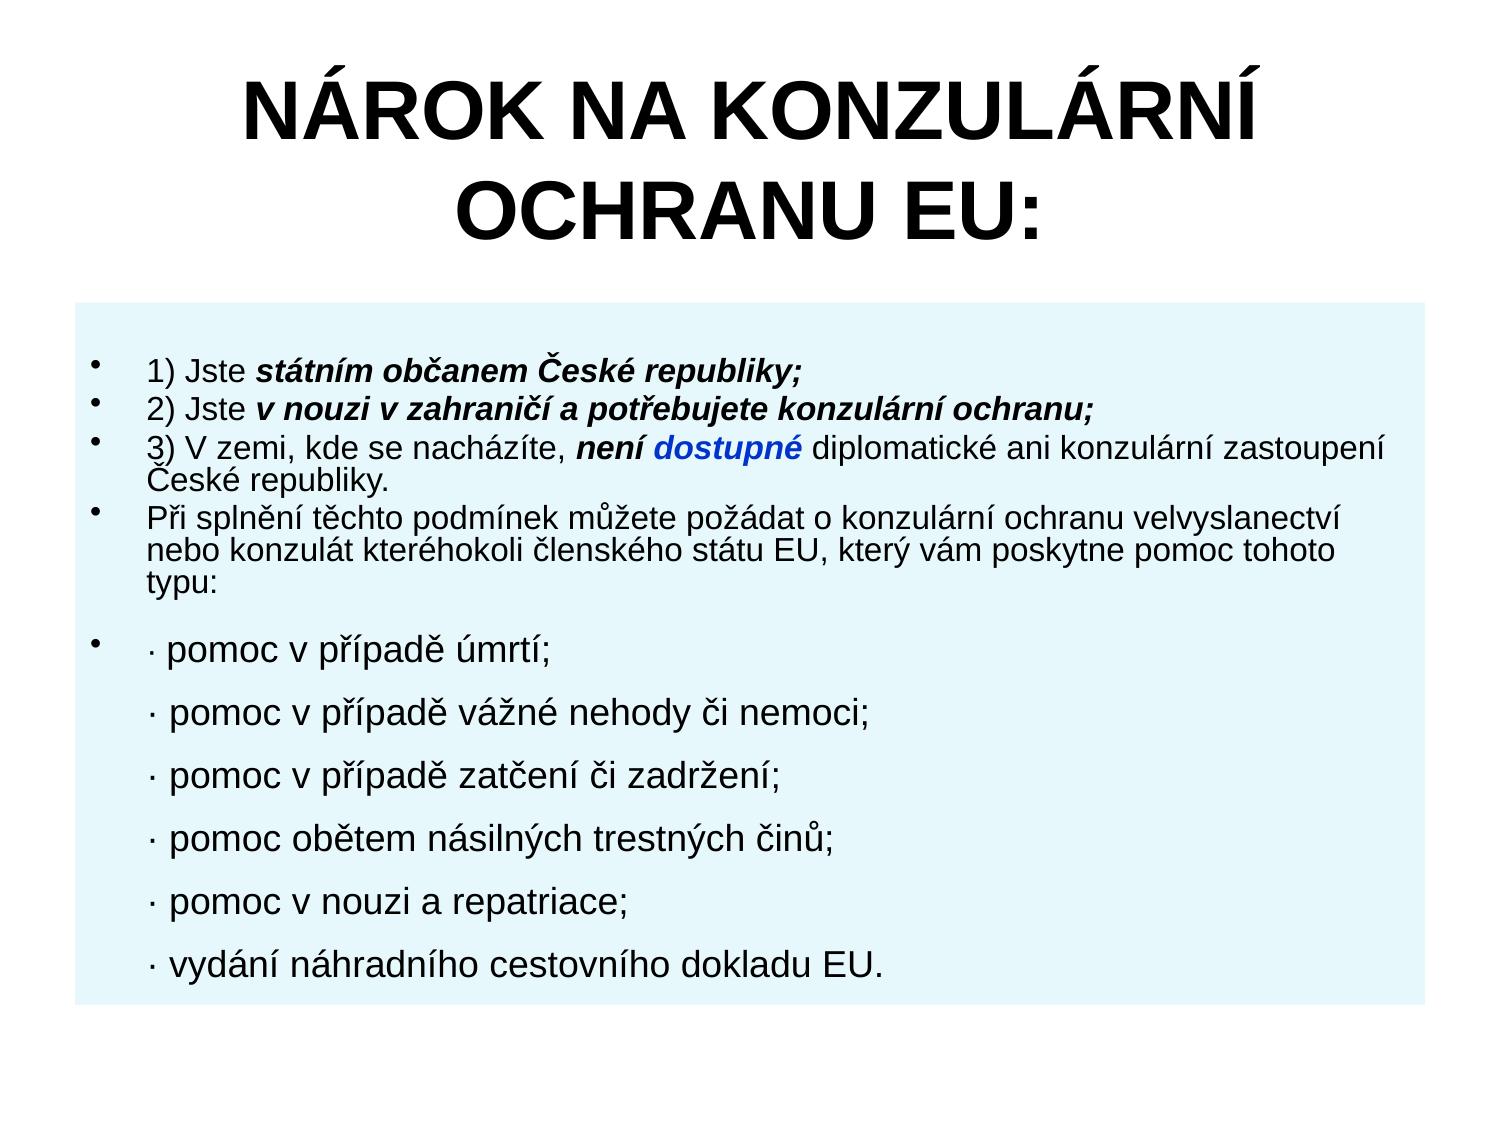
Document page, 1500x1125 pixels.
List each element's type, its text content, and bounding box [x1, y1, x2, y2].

list 1) Jste státním občanem České republiky; 2) Jste v nouzi v zahraničí a potřebujete konzulární ochranu; 3) V zemi, kde se nacházíte, není dostupné diplomatické ani konzulární zastoupení České republiky. Při splnění těchto podmínek můžete požádat o konzulární ochranu velvyslanectví nebo konzulát kteréhokoli členského státu EU, který vám poskytne pomoc tohoto typu: · pomoc v případě úmrtí; · pomoc v případě vážné nehody či nemoci; · pomoc v případě zatčení či zadržení; · pomoc obětem násilných trestných činů; · pomoc v nouzi a repatriace; · vydání náhradního cestovního dokladu EU. [75, 302, 1425, 1005]
title NÁROK NA KONZULÁRNÍ OCHRANU EU: [75, 45, 1425, 268]
